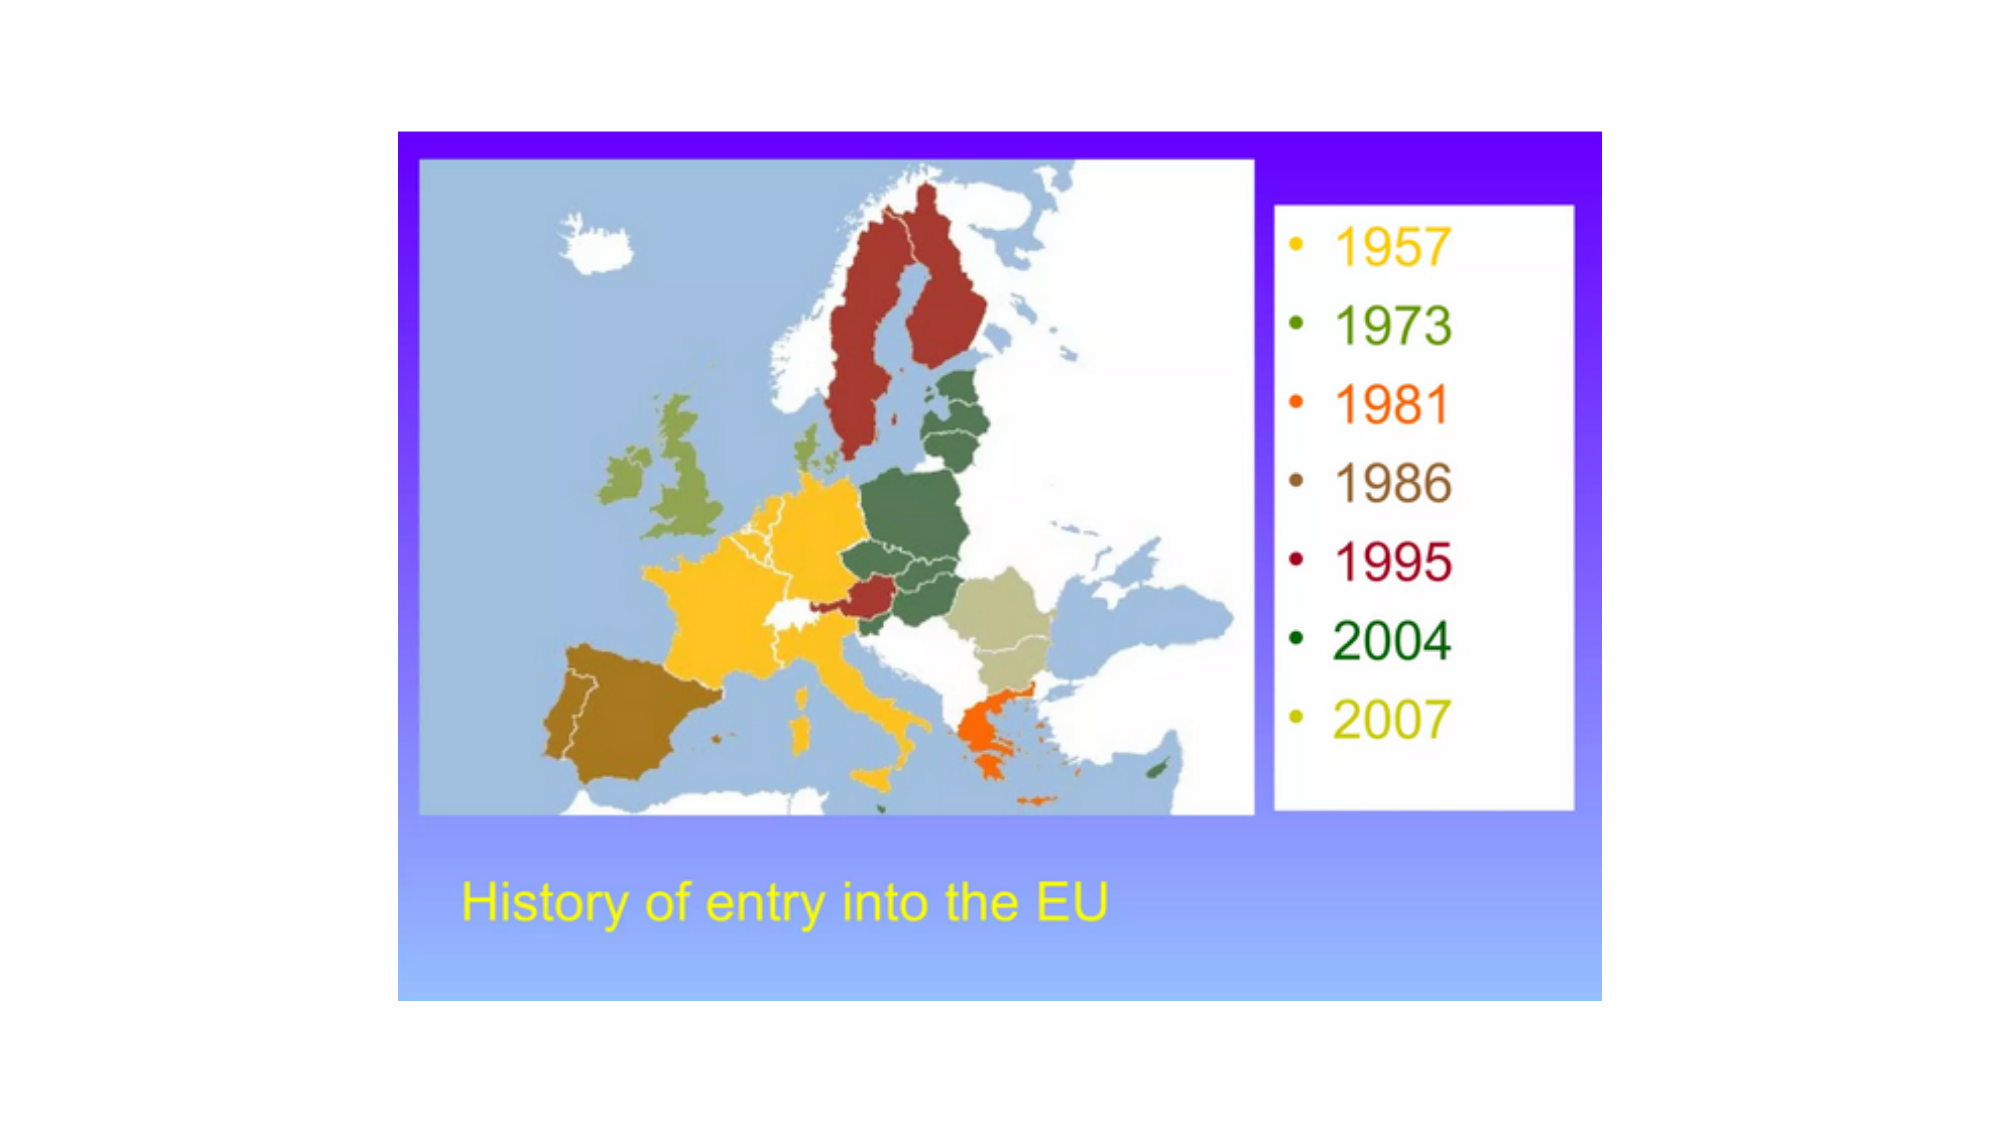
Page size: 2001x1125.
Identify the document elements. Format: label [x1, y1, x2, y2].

picture [398, 124, 1602, 1001]
